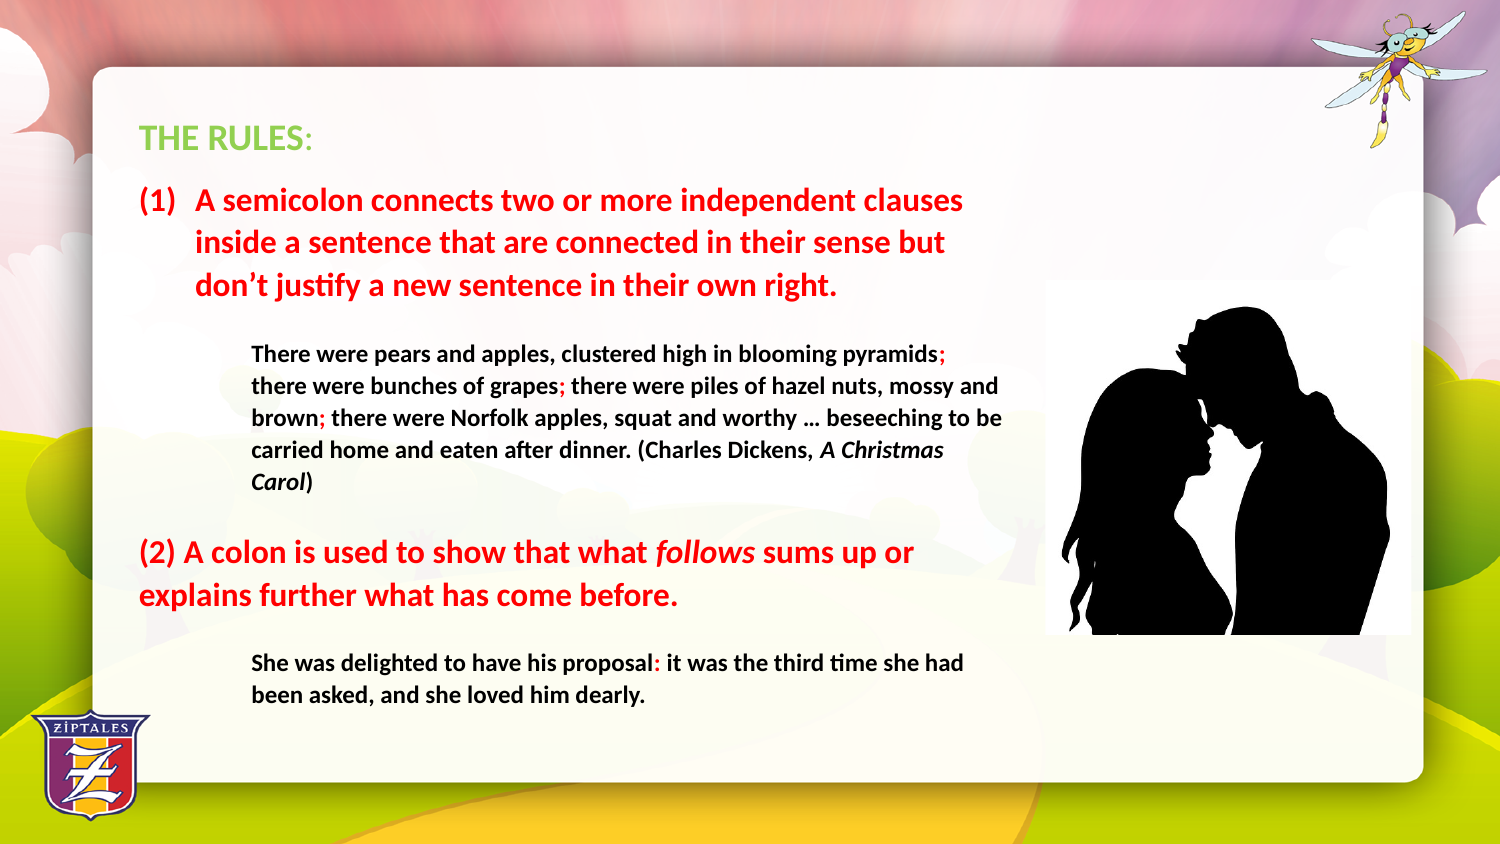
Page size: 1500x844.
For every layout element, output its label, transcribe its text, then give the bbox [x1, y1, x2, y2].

picture [0, 0, 1500, 844]
text_box THE RULES: A semicolon connects two or more independent clauses inside a sentence that are connected in their sense but don’t justify a new sentence in their own right. There were pears and apples, clustered high in blooming pyramids; there were bunches of grapes; there were piles of hazel nuts, mossy and brown; there were Norfolk apples, squat and worthy … beseeching to be carried home and eaten after dinner. (Charles Dickens, A Christmas Carol) (2) A colon is used to show that what follows sums up or explains further what has come before. She was delighted to have his proposal: it was the third time she had been asked, and she loved him dearly. [123, 102, 1022, 716]
